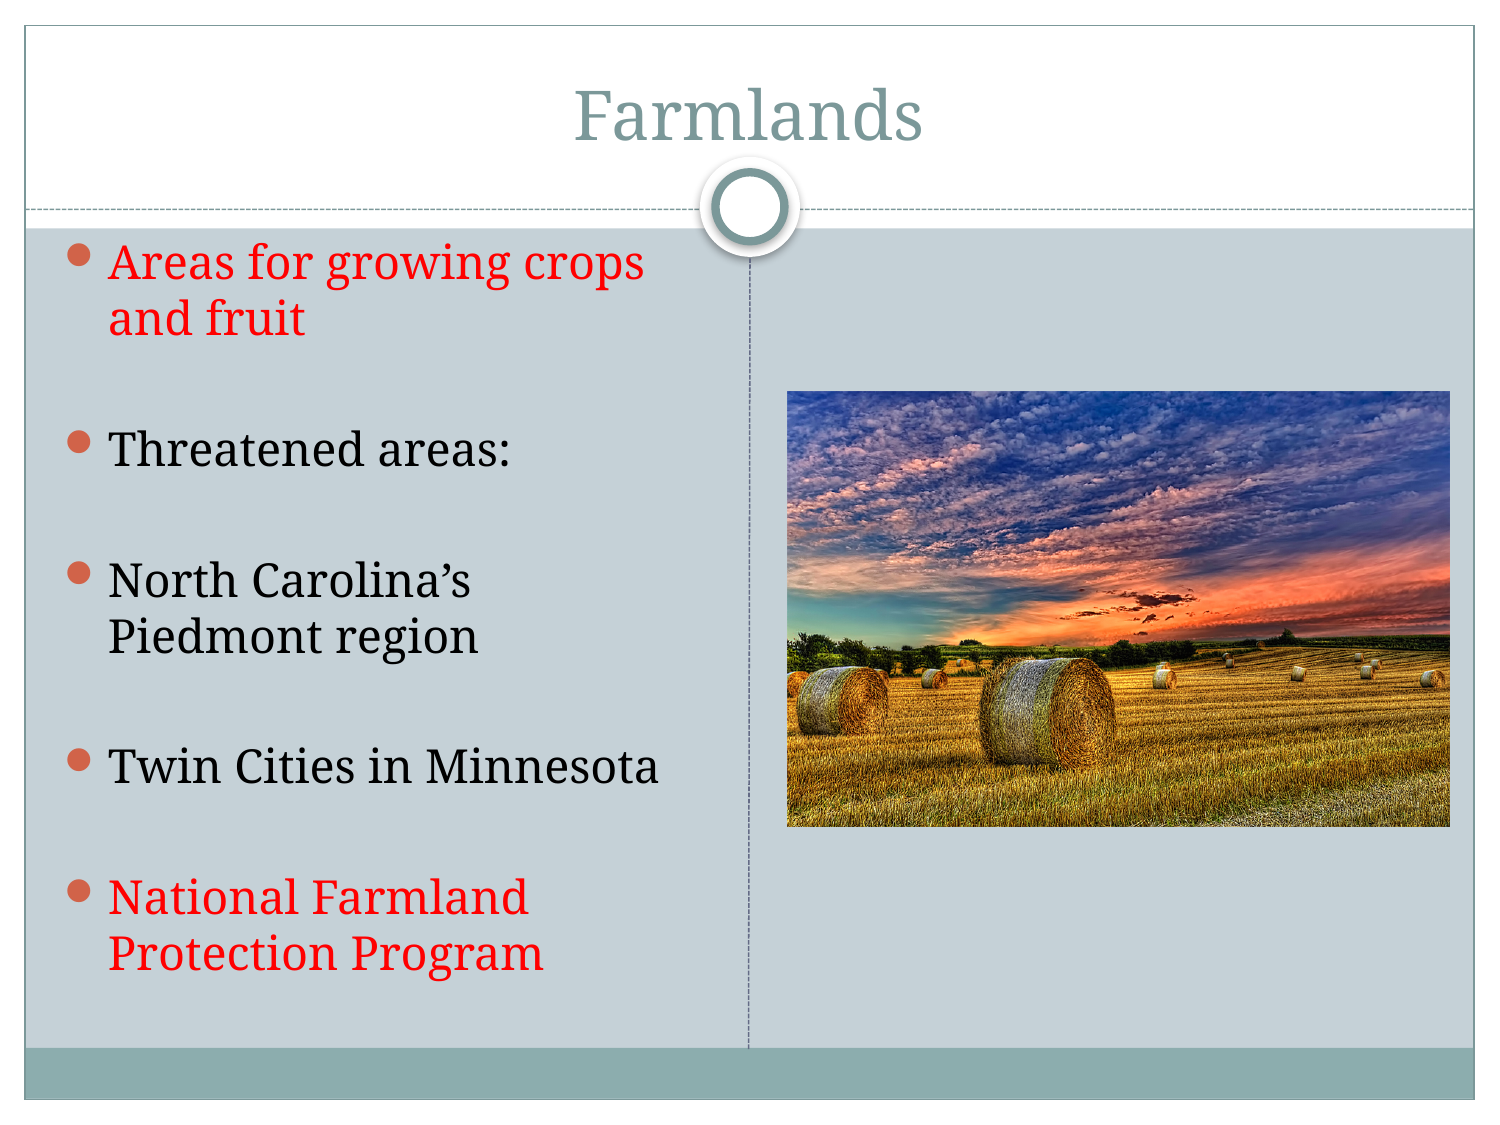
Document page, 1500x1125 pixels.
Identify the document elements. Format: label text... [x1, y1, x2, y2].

title Farmlands [49, 37, 1450, 162]
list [787, 391, 1451, 827]
list Areas for growing crops and fruit Threatened areas: North Carolina’s Piedmont region Twin Cities in Minnesota National Farmland Protection Program [49, 224, 712, 993]
